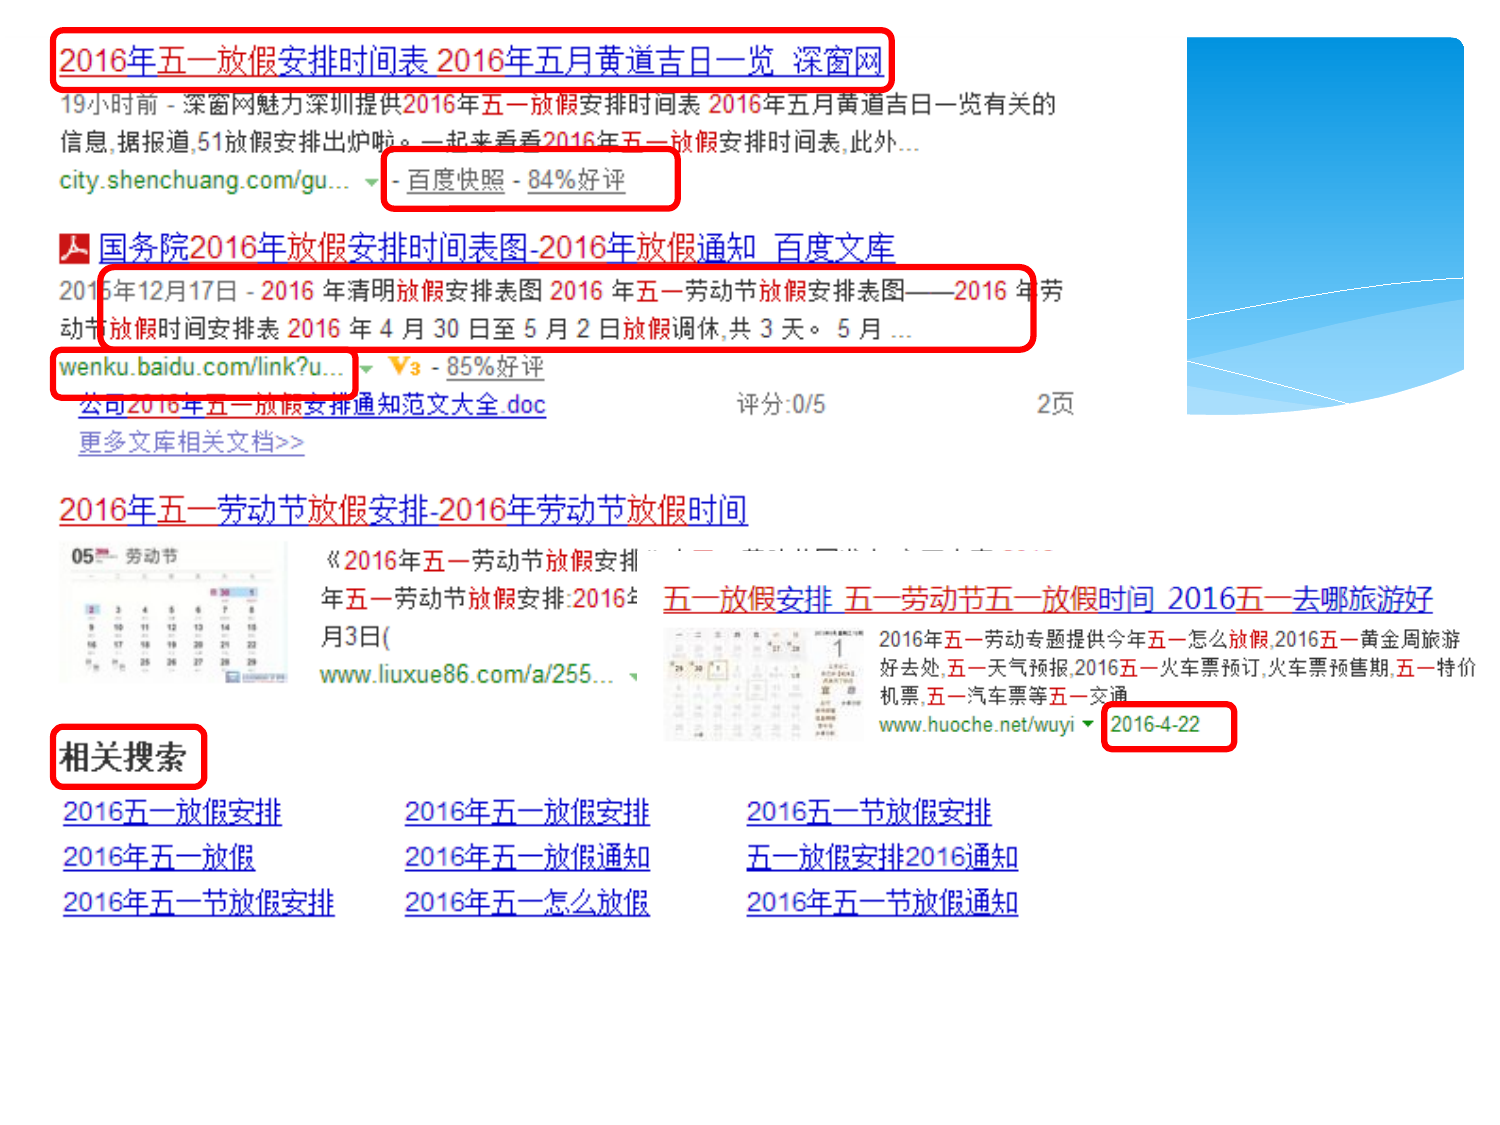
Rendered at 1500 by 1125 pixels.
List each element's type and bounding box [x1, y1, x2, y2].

picture [4, 35, 1500, 939]
text_box [53, 28, 892, 34]
